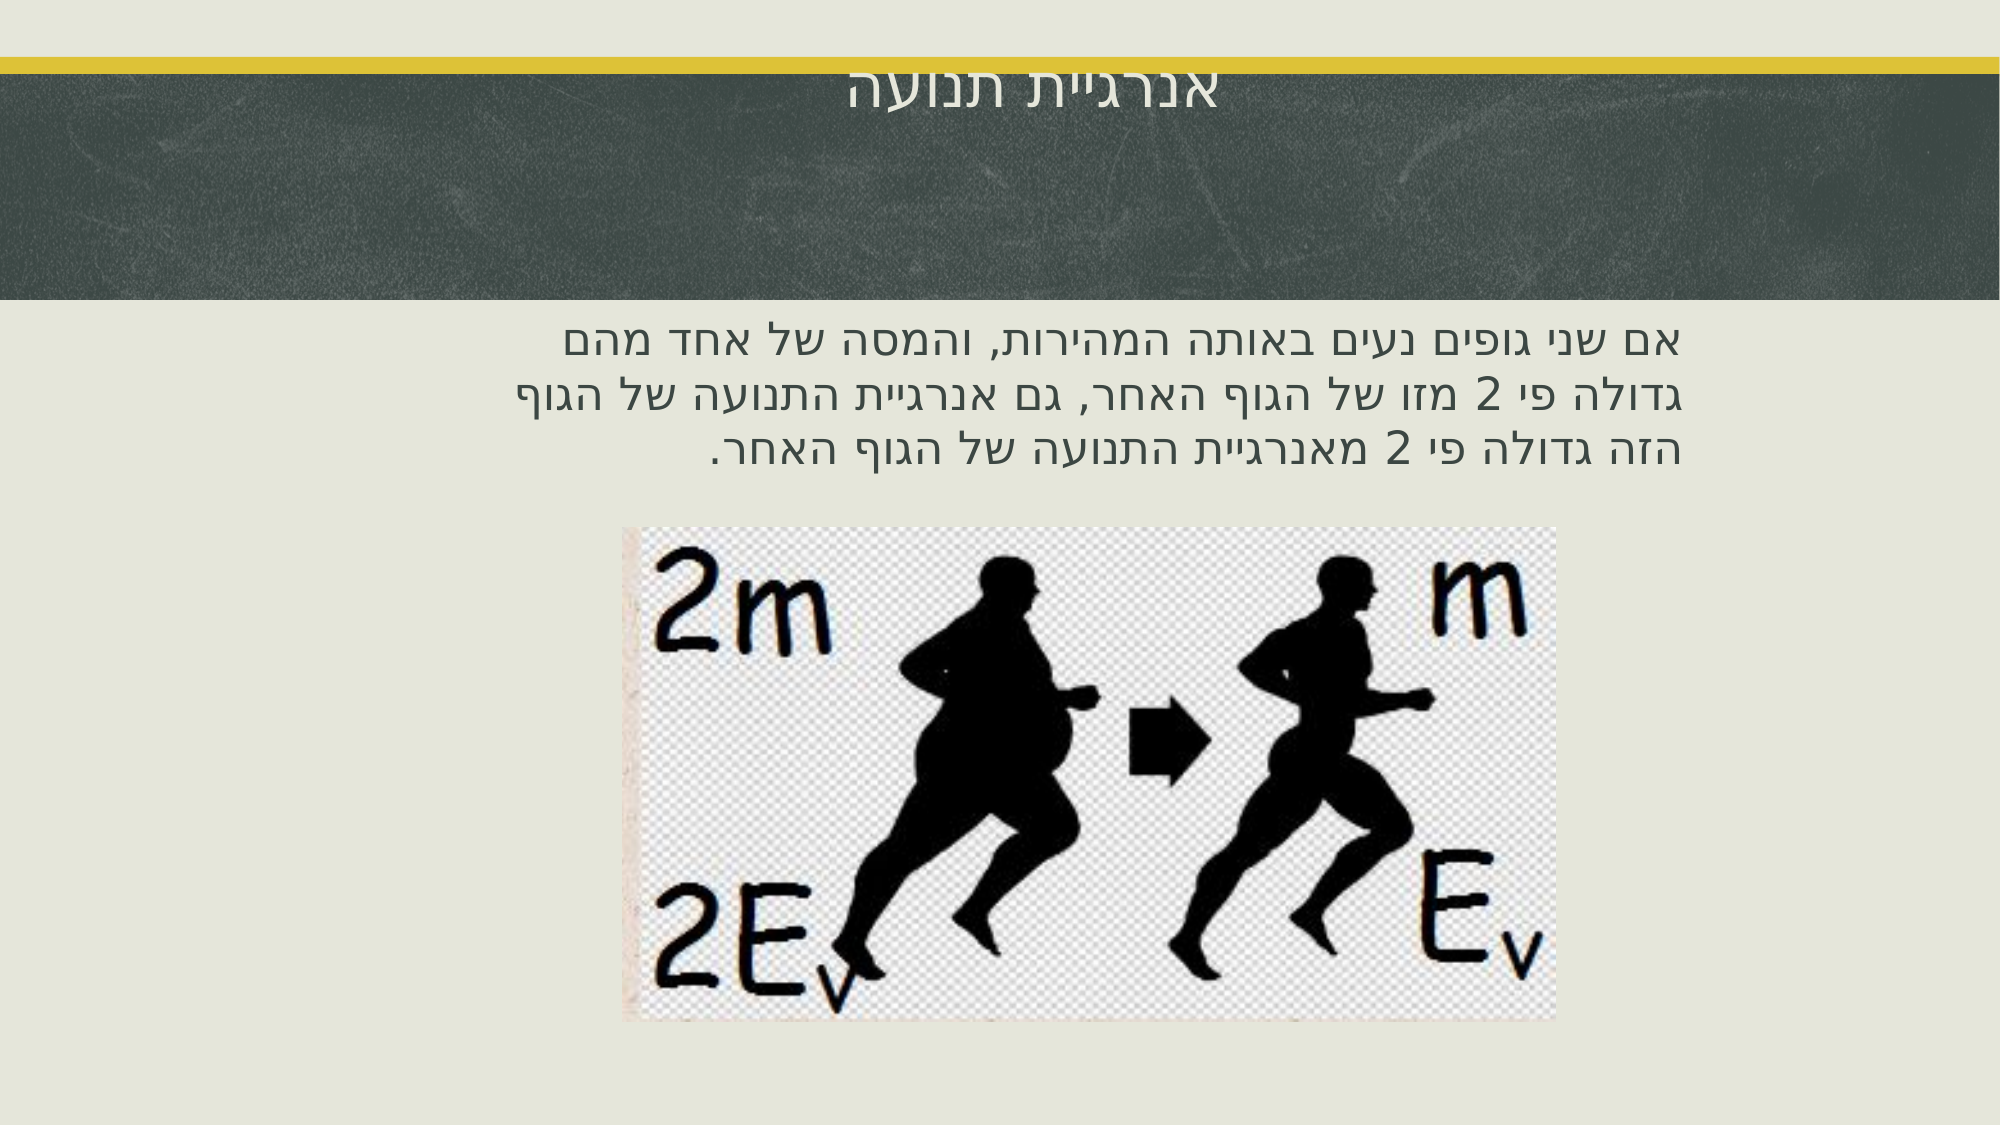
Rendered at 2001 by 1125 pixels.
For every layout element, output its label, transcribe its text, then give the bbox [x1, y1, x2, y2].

list אם שני גופים נעים באותה המהירות, והמסה של אחד מהם גדולה פי 2 מזו של הגוף האחר, גם אנרגיית התנועה של הגוף הזה גדולה פי 2 מאנרגיית התנועה של הגוף האחר. [421, 301, 1699, 1125]
picture [0, 74, 2000, 300]
picture [621, 526, 1556, 1022]
title אנרגיית תנועה [359, 11, 1710, 161]
